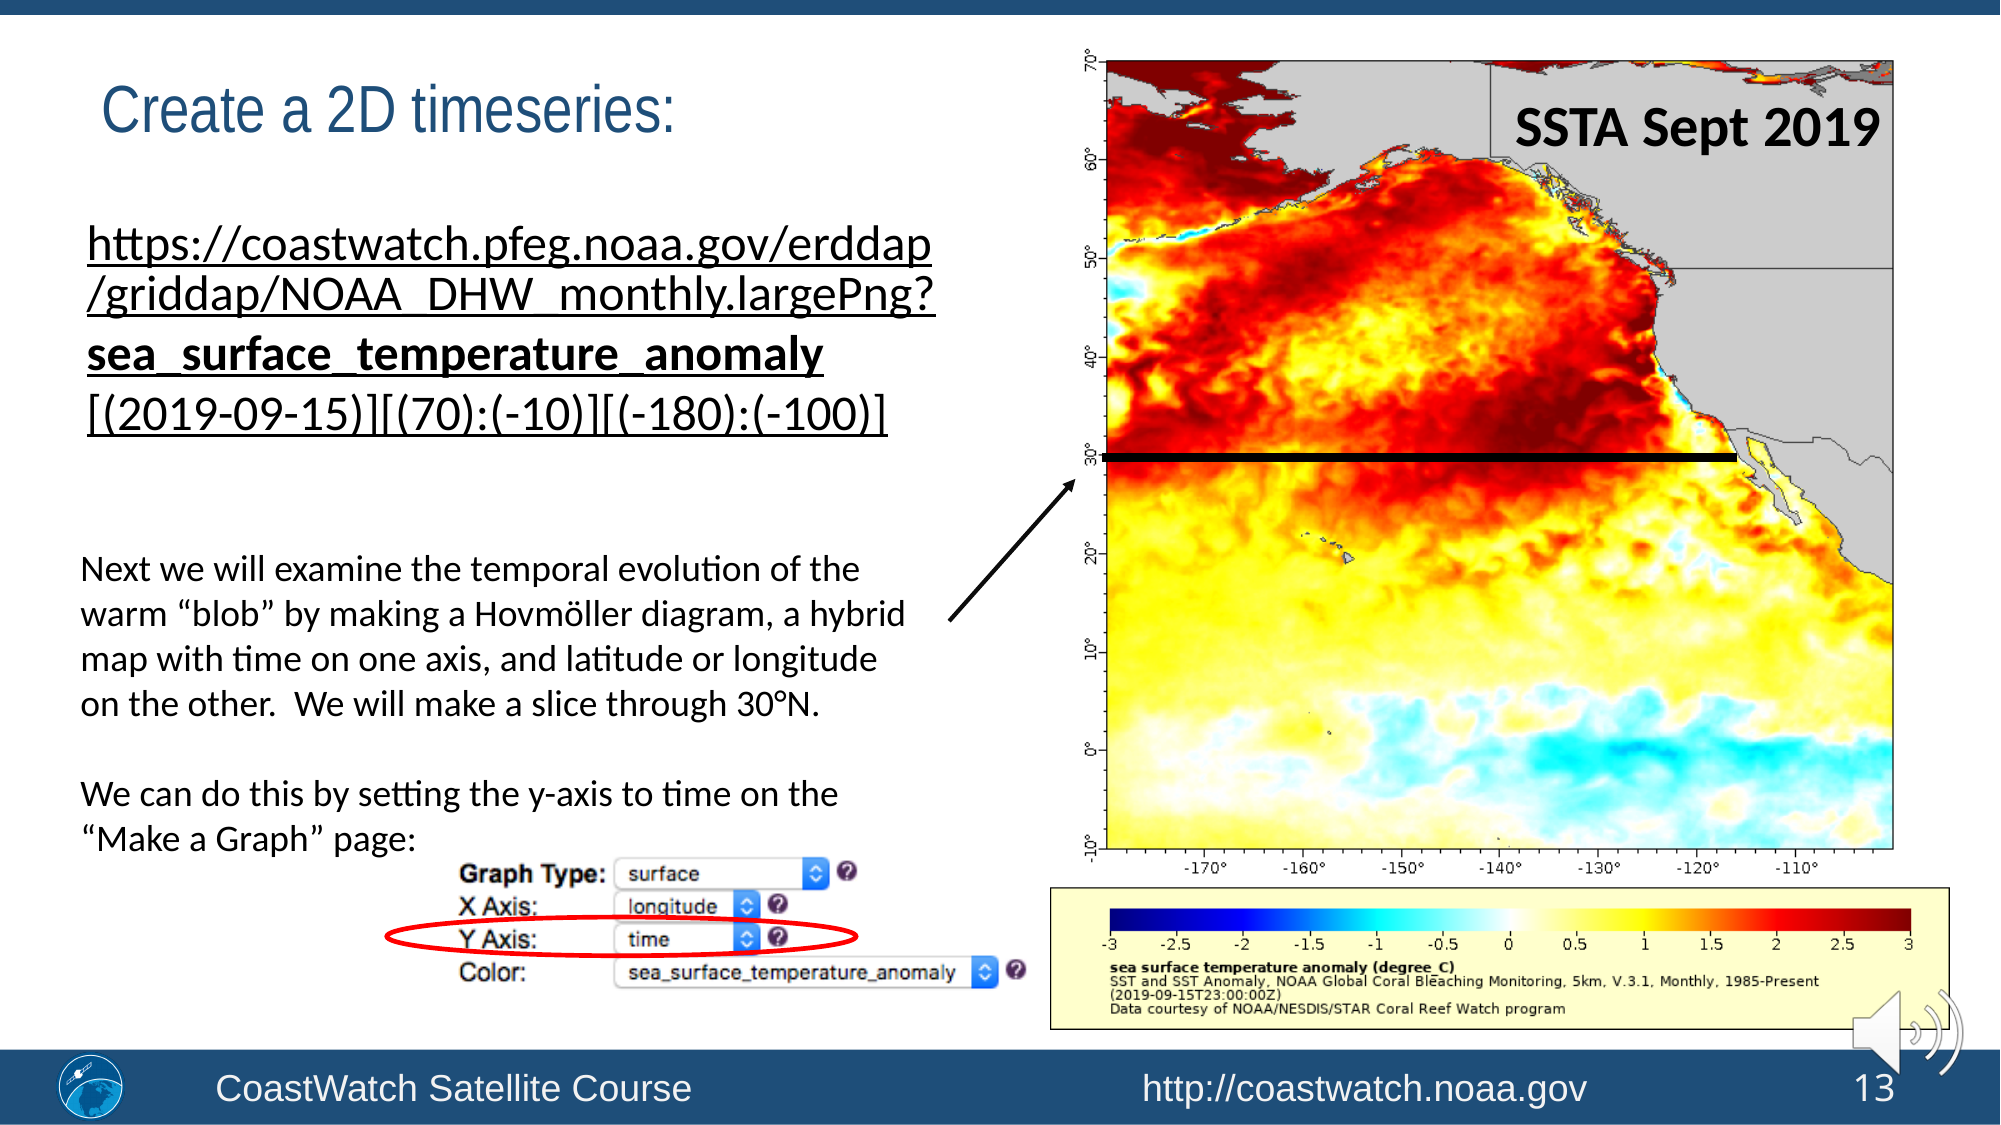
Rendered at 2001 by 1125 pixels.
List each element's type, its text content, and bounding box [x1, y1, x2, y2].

text_box [386, 923, 447, 950]
picture [56, 1052, 125, 1121]
text_box Next we will examine the temporal evolution of the warm “blob” by making a Hovmöller diagram, a hybrid map with time on one axis, and latitude or longitude on the other. We will make a slice through 30°N. We can do this by setting the y-axis to time on the “Make a Graph” page: [65, 536, 940, 957]
title Create a 2D timeseries: [86, 1, 1812, 220]
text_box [948, 478, 1076, 622]
text_box https://coastwatch.pfeg.noaa.gov/erddap/griddap/NOAA_DHW_monthly.largePng?sea_surface_temperature_anomaly[(2019-09-15)][(70):(-10)][(-180):(-100)] [71, 203, 966, 399]
slide_number 13 [1837, 1056, 2000, 1117]
footer CoastWatch Satellite Course http://coastwatch.noaa.gov [200, 1056, 1738, 1117]
picture [452, 29, 1976, 1101]
